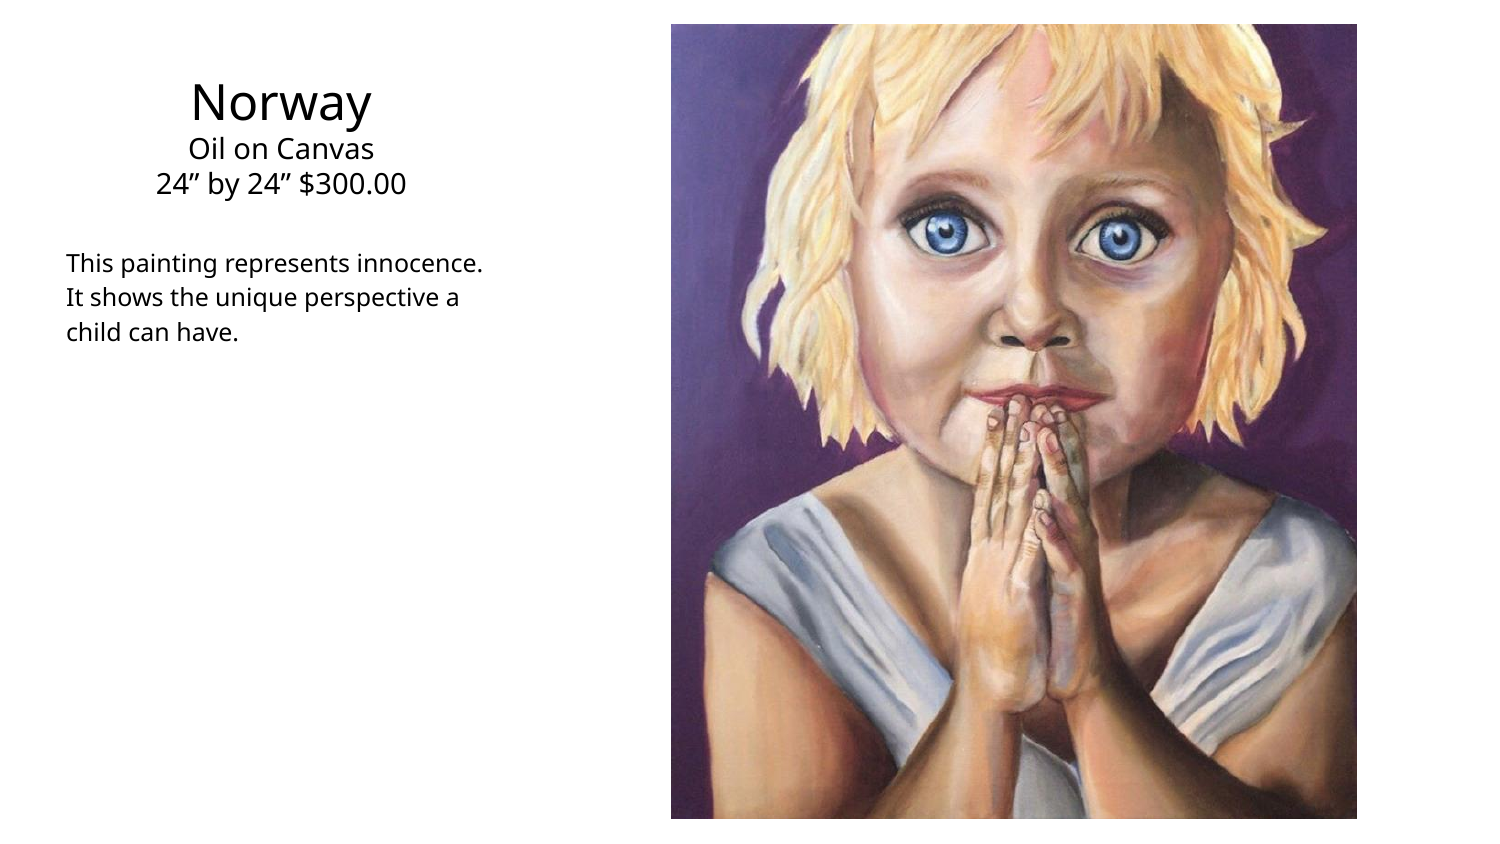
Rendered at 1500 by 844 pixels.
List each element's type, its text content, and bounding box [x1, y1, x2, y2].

title Norway Oil on Canvas 24” by 24” $300.00 [51, 91, 512, 216]
list This painting represents innocence. It shows the unique perspective a child can have. [51, 227, 512, 750]
picture [671, 24, 1357, 819]
